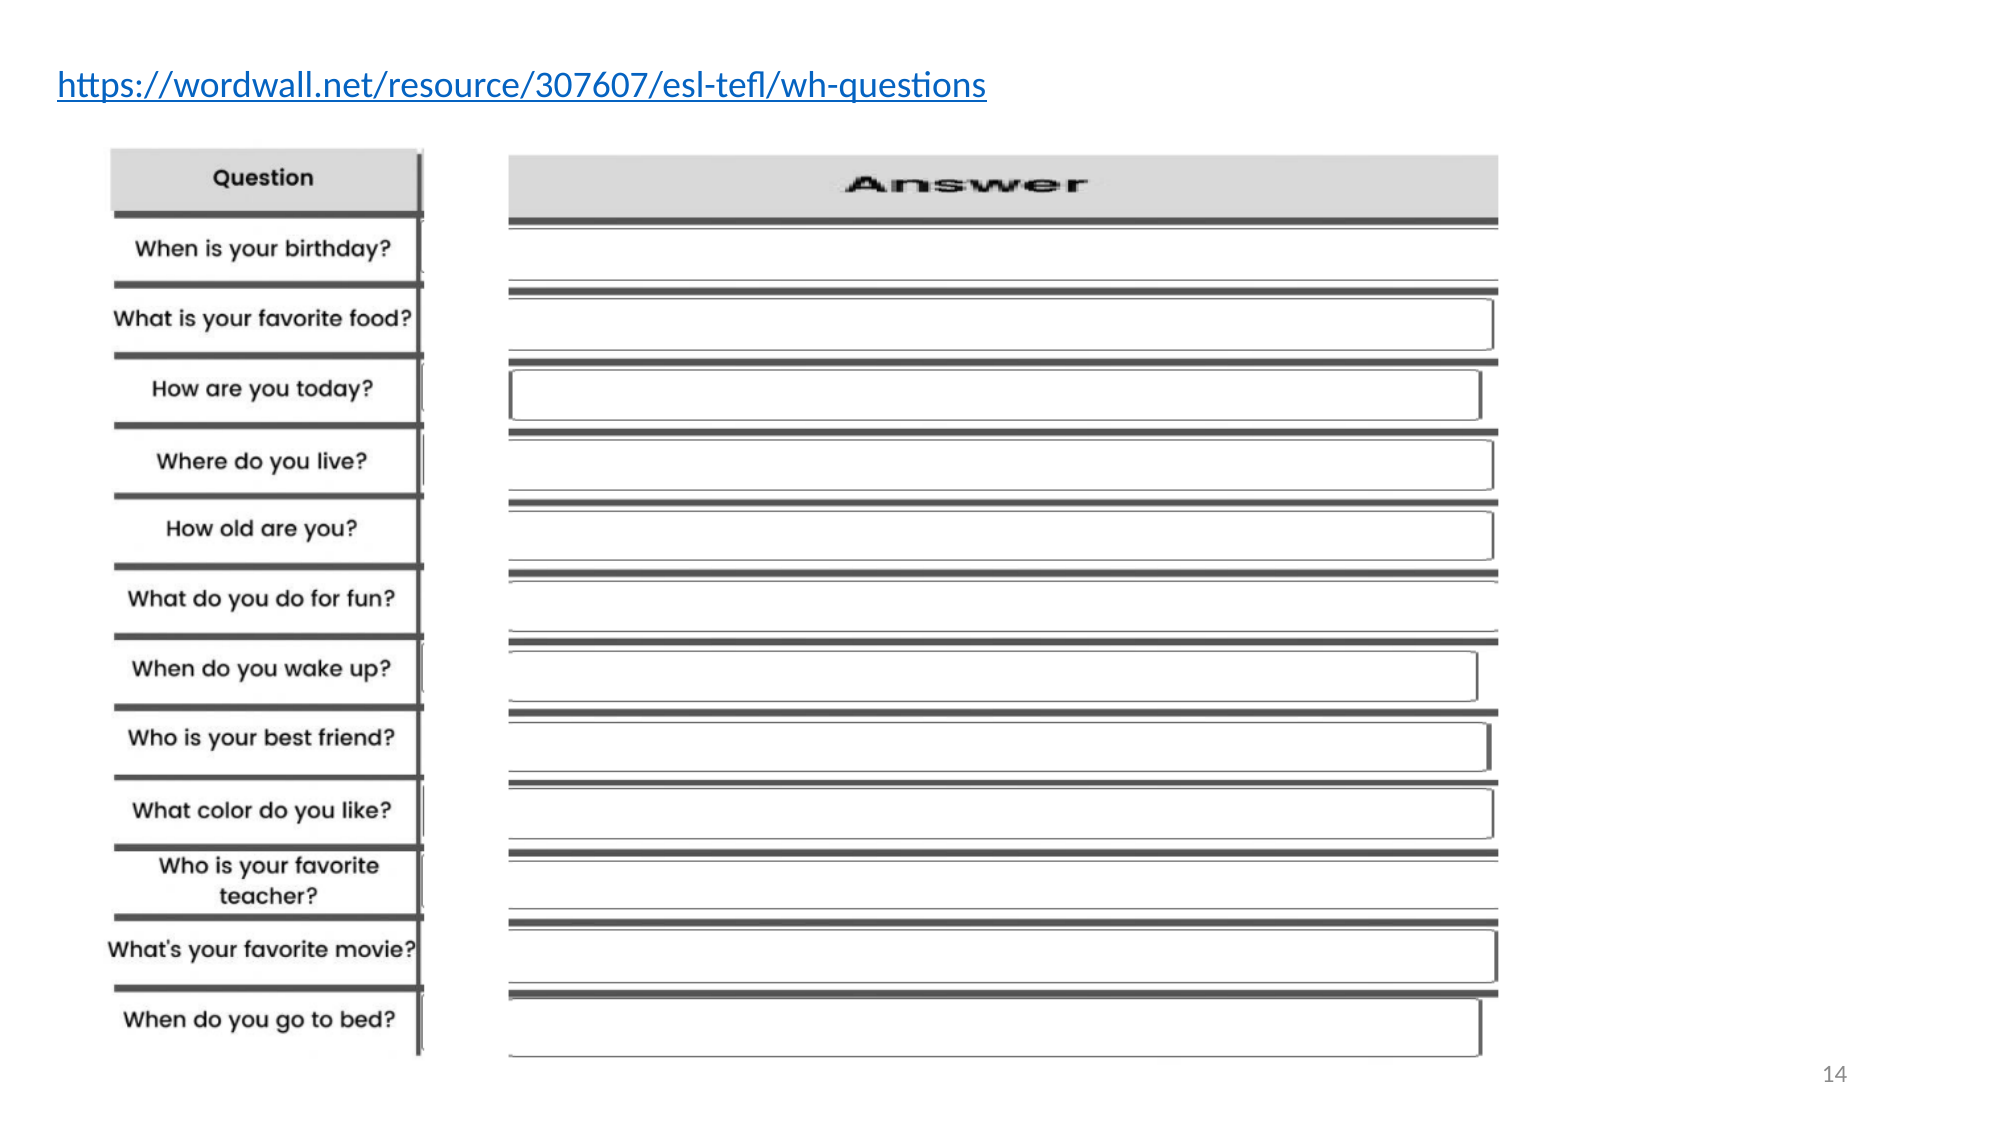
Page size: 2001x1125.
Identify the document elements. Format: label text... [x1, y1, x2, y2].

slide_number 14 [1412, 1042, 1863, 1103]
picture [68, 112, 1542, 1101]
text_box https://wordwall.net/resource/307607/esl-tefl/wh-questions [42, 52, 1043, 157]
